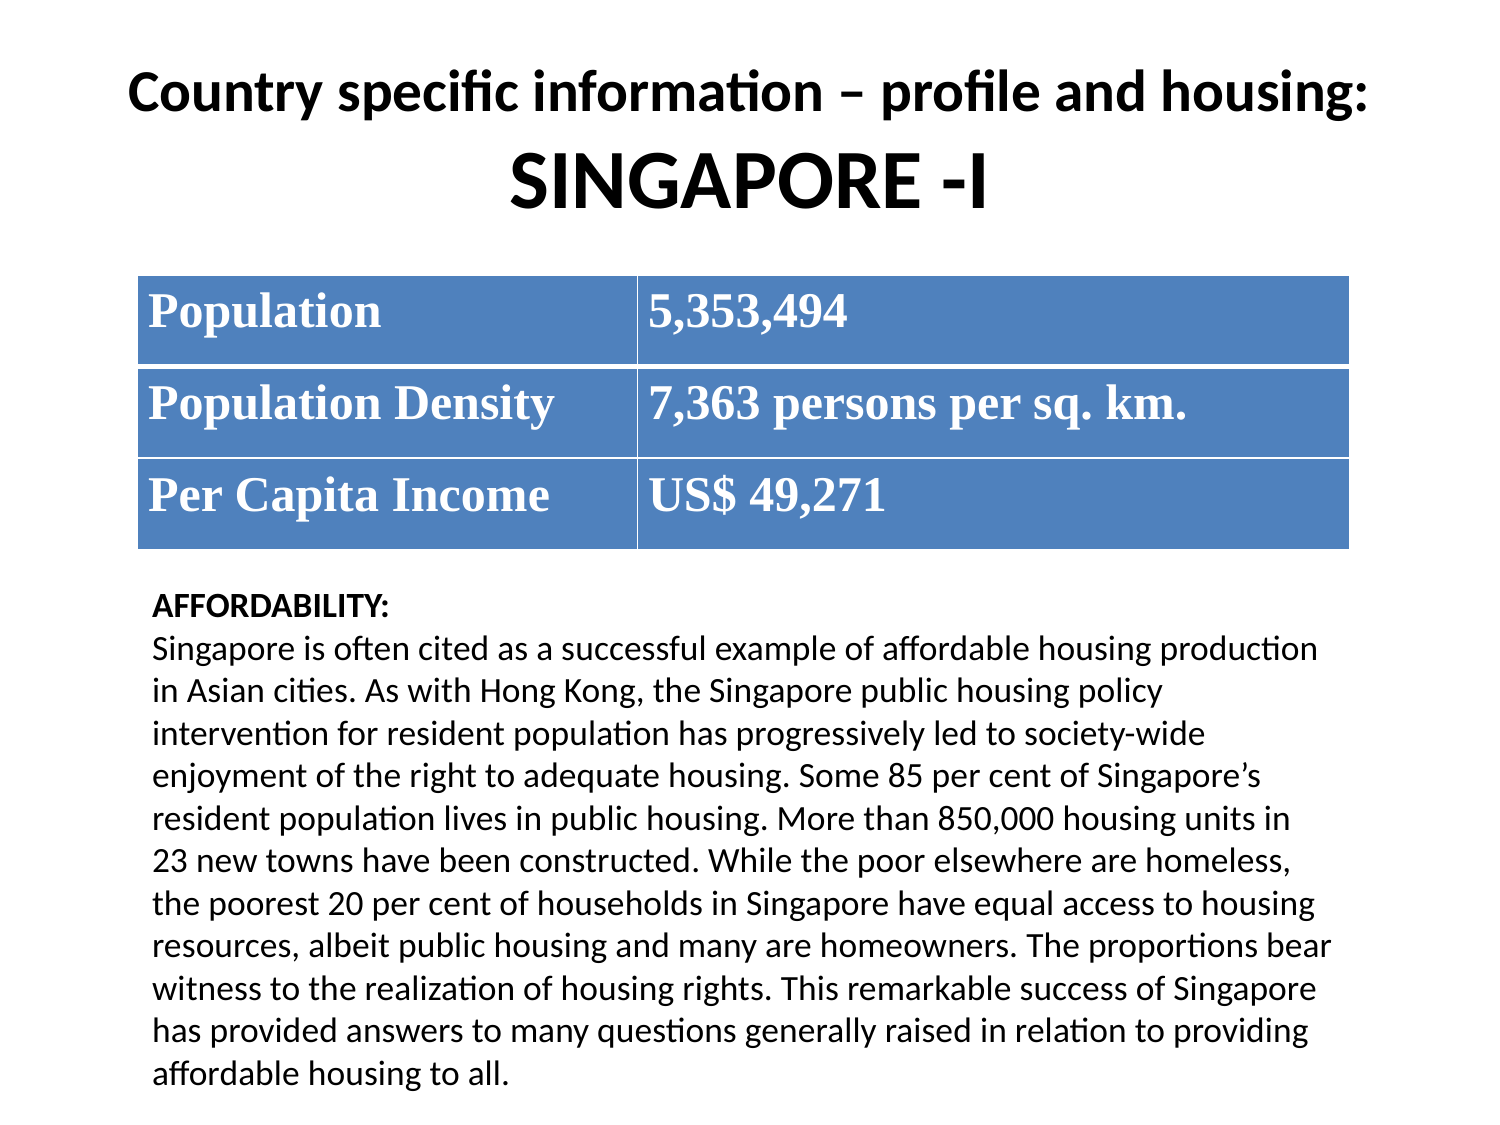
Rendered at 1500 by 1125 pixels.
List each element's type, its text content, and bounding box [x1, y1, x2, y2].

table_cell Per Capita Income [138, 459, 637, 549]
table_cell Population Density [138, 369, 637, 457]
table_header Population [138, 276, 637, 364]
text_box AFFORDABILITY: Singapore is often cited as a successful example of affordable housing production in Asian cities. As with Hong Kong, the Singapore public housing policy intervention for resident population has progressively led to society-wide enjoyment of the right to adequate housing. Some 85 per cent of Singapore’s resident population lives in public housing. More than 850,000 housing units in 23 new towns have been constructed. While the poor elsewhere are homeless, the poorest 20 per cent of households in Singapore have equal access to housing resources, albeit public housing and many are homeowners. The proportions bear witness to the realization of housing rights. This remarkable success of Singapore has provided answers to many questions generally raised in relation to providing affordable housing to all. [137, 574, 1350, 1100]
table_cell 7,363 persons per sq. km. [638, 369, 1349, 457]
table_header 5,353,494 [638, 276, 1349, 364]
table_cell US$ 49,271 [638, 459, 1349, 549]
title Country specific information – profile and housing: SINGAPORE -I [75, 45, 1425, 233]
